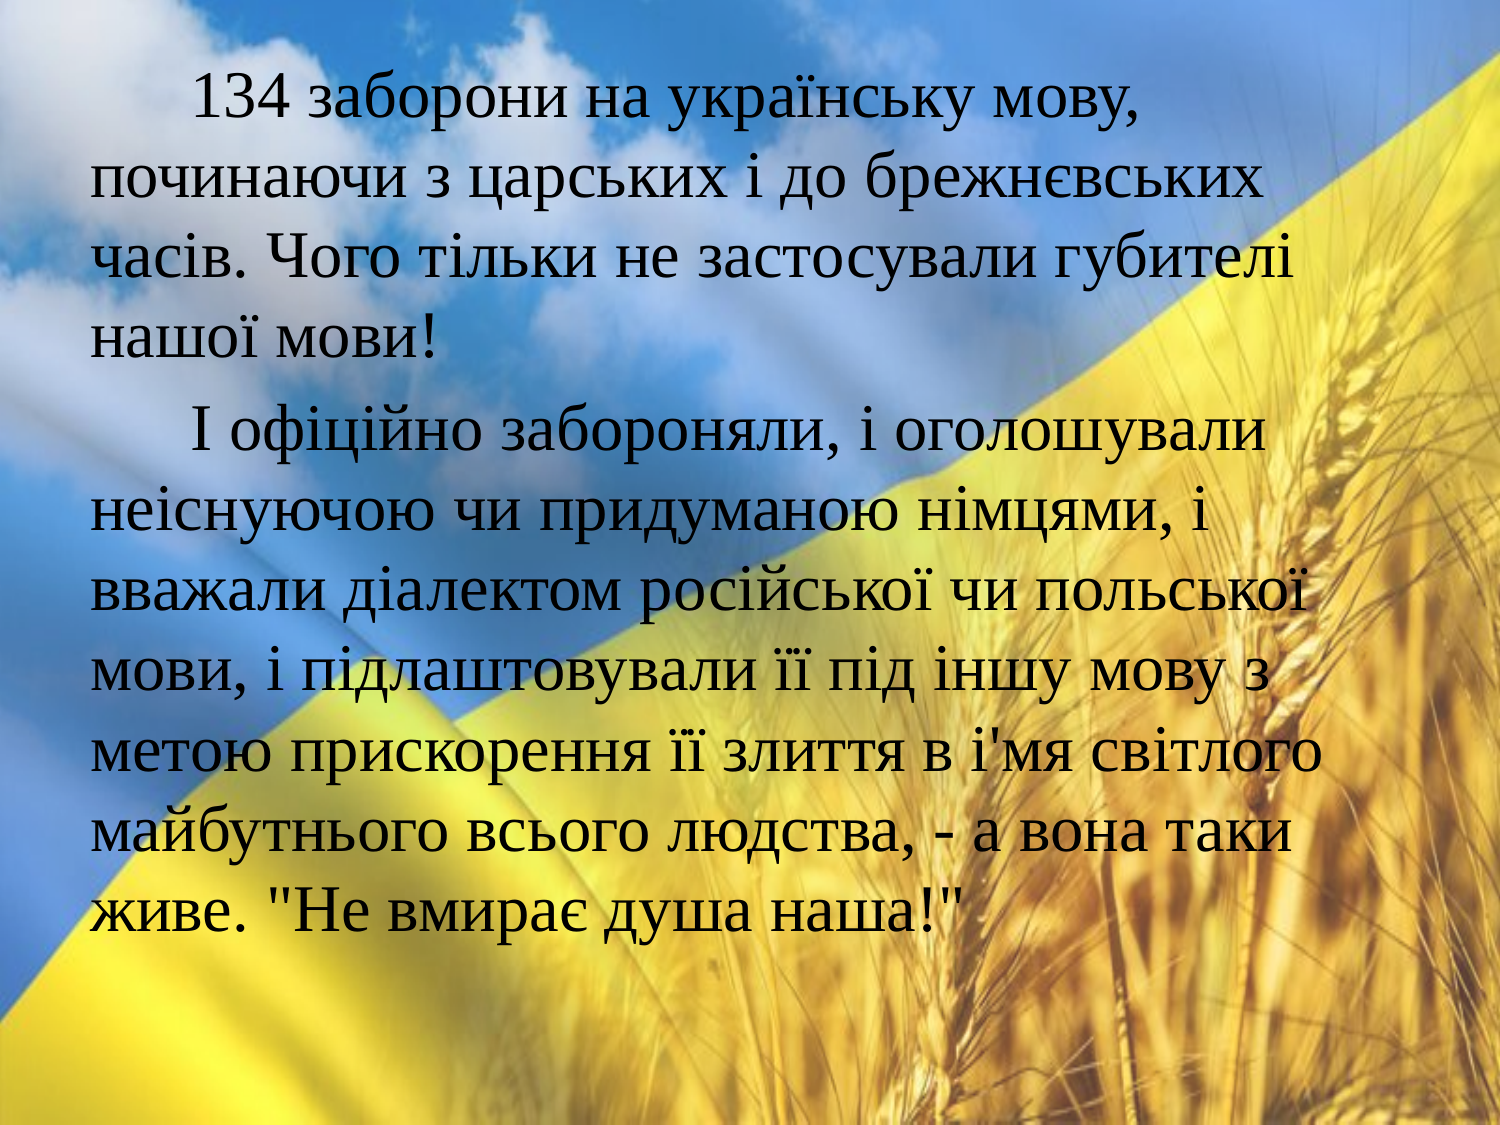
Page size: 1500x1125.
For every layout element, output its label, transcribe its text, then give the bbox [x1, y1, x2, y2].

list 134 заборони на українську мову, починаючи з царських і до брежнєвських часів. Чого тільки не застосували губителі нашої мови! І офіційно забороняли, і оголошували неіснуючою чи придуманою німцями, і вважали діалектом російської чи польської мови, і підлаштовували її під іншу мову з метою прискорення її злиття в і'мя світлого майбутнього всього людства, - а вона таки живе. "Не вмирає душа наша!" [75, 42, 1425, 1071]
